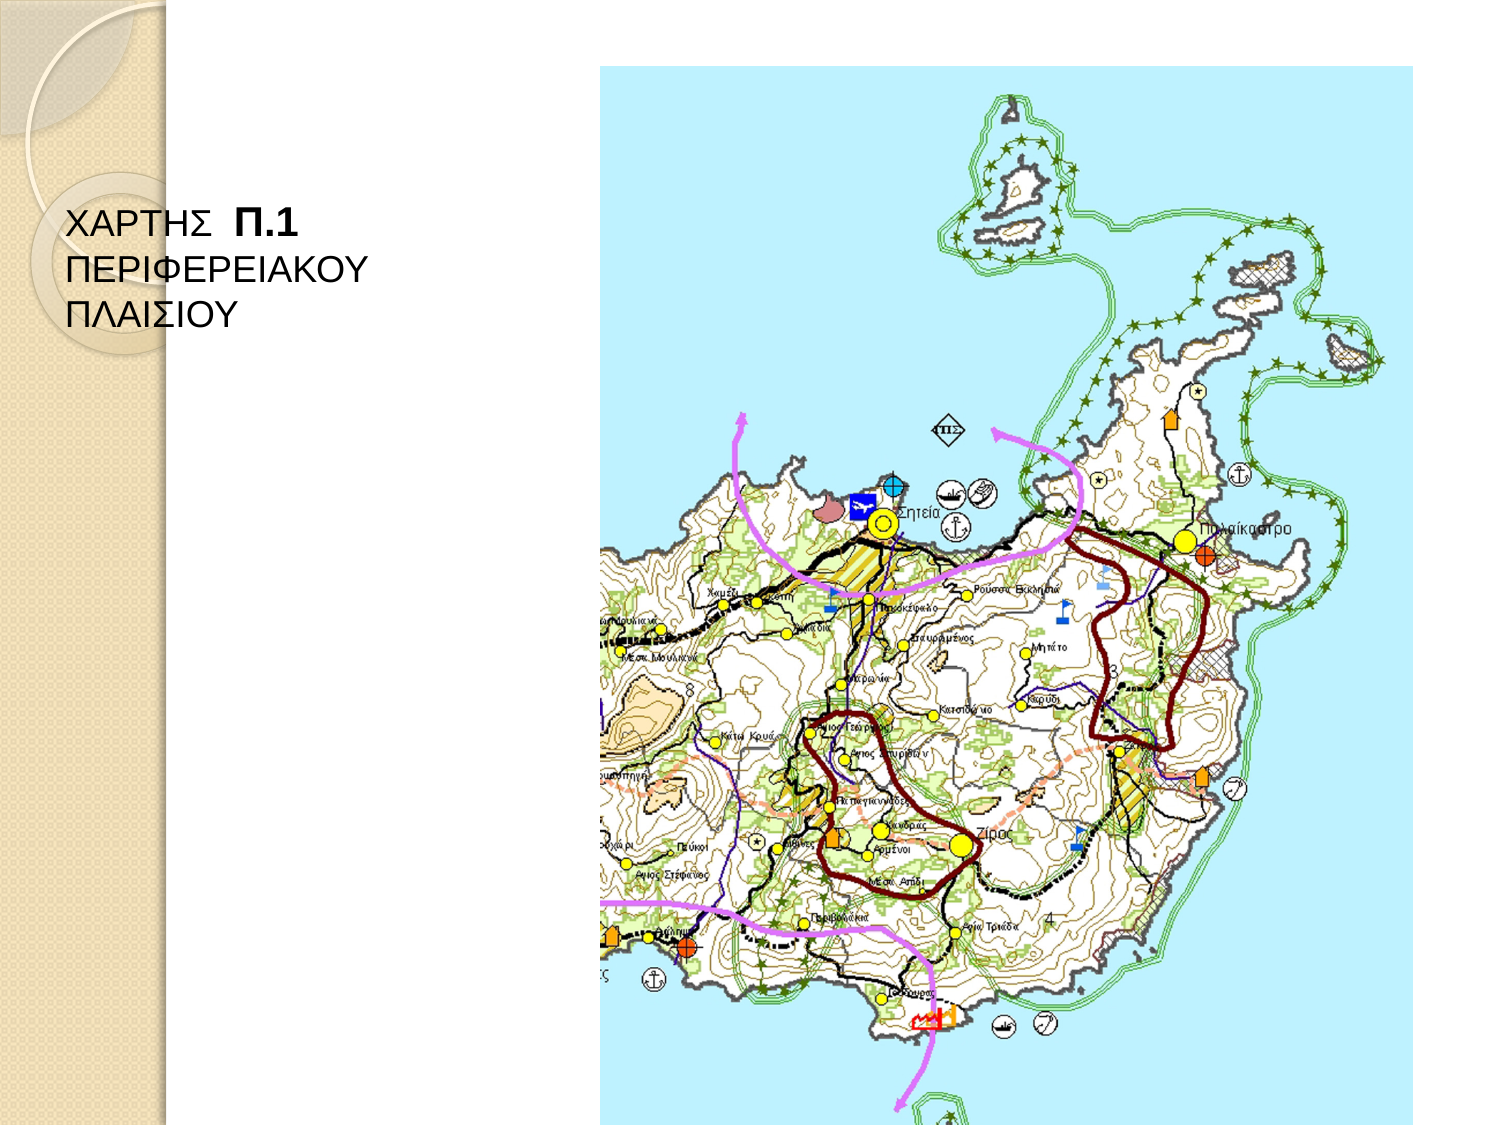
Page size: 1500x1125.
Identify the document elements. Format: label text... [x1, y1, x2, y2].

text_box ΧΑΡΤΗΣ Π.1 ΠΕΡΙΦΕΡΕΙΑΚΟΥ ΠΛΑΙΣΙΟΥ [50, 187, 525, 343]
picture [599, 66, 1413, 1125]
